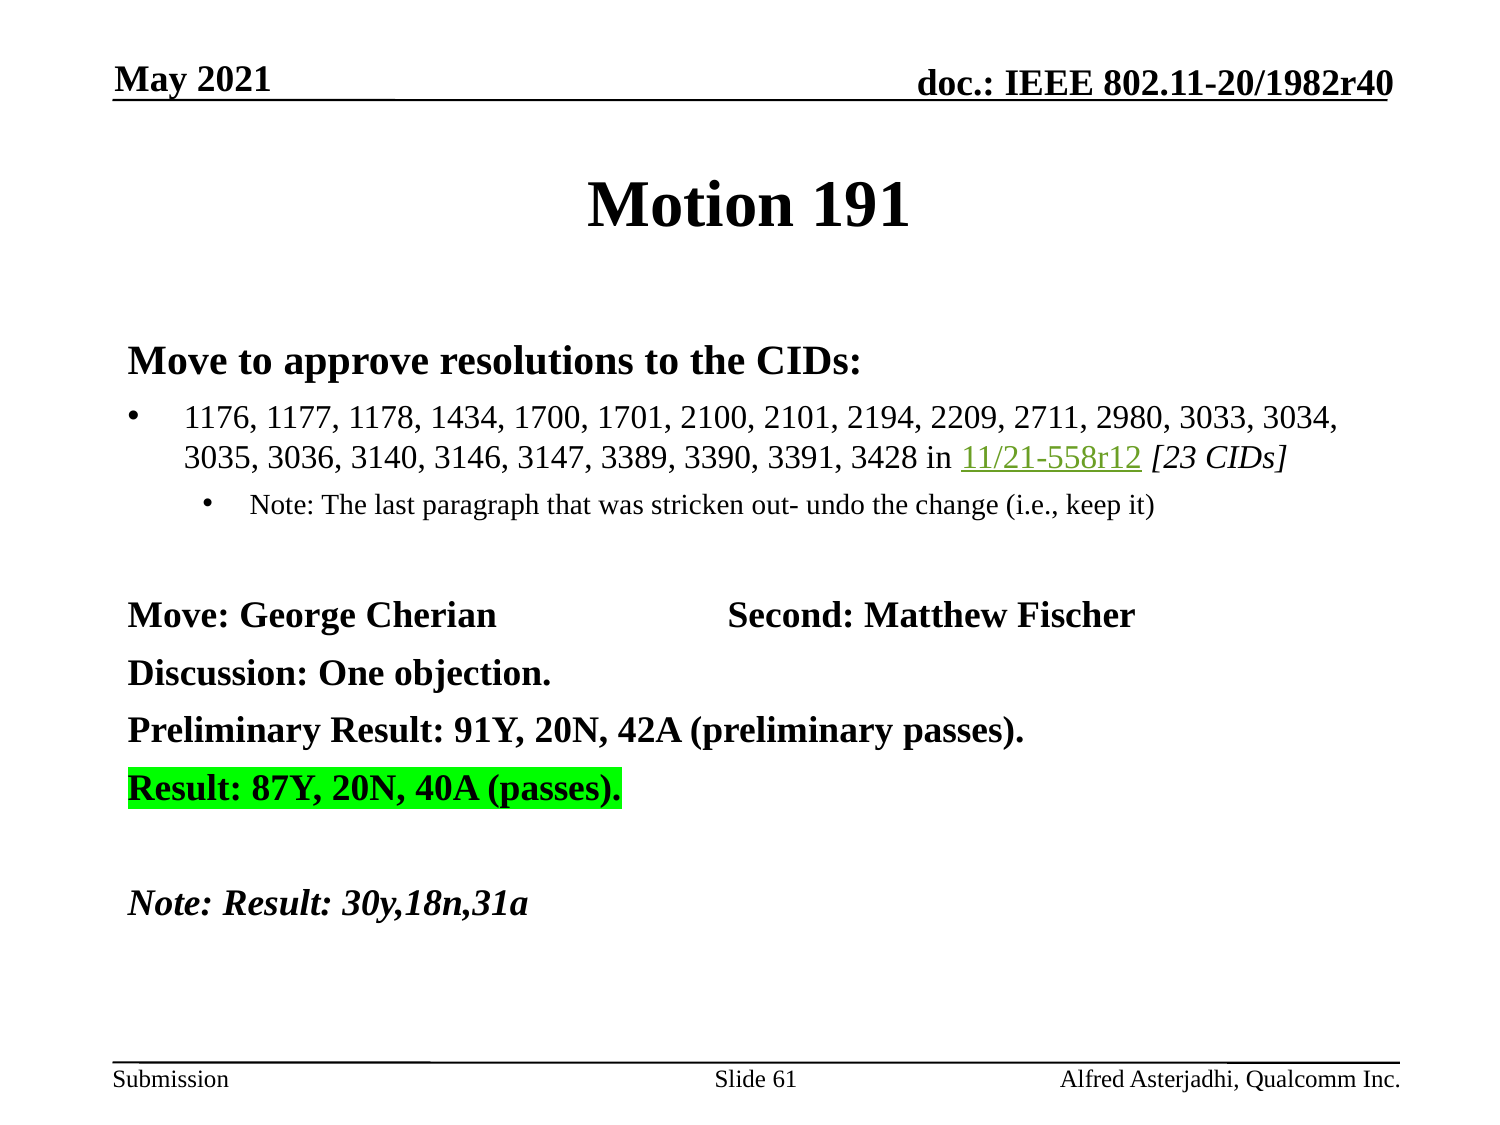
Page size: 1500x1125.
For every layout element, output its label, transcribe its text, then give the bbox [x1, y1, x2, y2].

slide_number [114, 54, 423, 100]
list Move to approve resolutions to the CIDs: 1176, 1177, 1178, 1434, 1700, 1701, 2100, 2101, 2194, 2209, 2711, 2980, 3033, 3034, 3035, 3036, 3140, 3146, 3147, 3389, 3390, 3391, 3428 in 11/21-558r12 [23 CIDs] Note: The last paragraph that was stricken out- undo the change (i.e., keep it) Move: George Cherian Second: Matthew Fischer Discussion: One objection. Preliminary Result: 91Y, 20N, 42A (preliminary passes). Result: 87Y, 20N, 40A (passes). Note: Result: 30y,18n,31a [112, 324, 1388, 1000]
title Motion 191 [112, 112, 1388, 288]
footer Alfred Asterjadhi, Qualcomm Inc. [878, 1061, 1402, 1093]
slide_number Slide 61 [712, 1061, 800, 1123]
